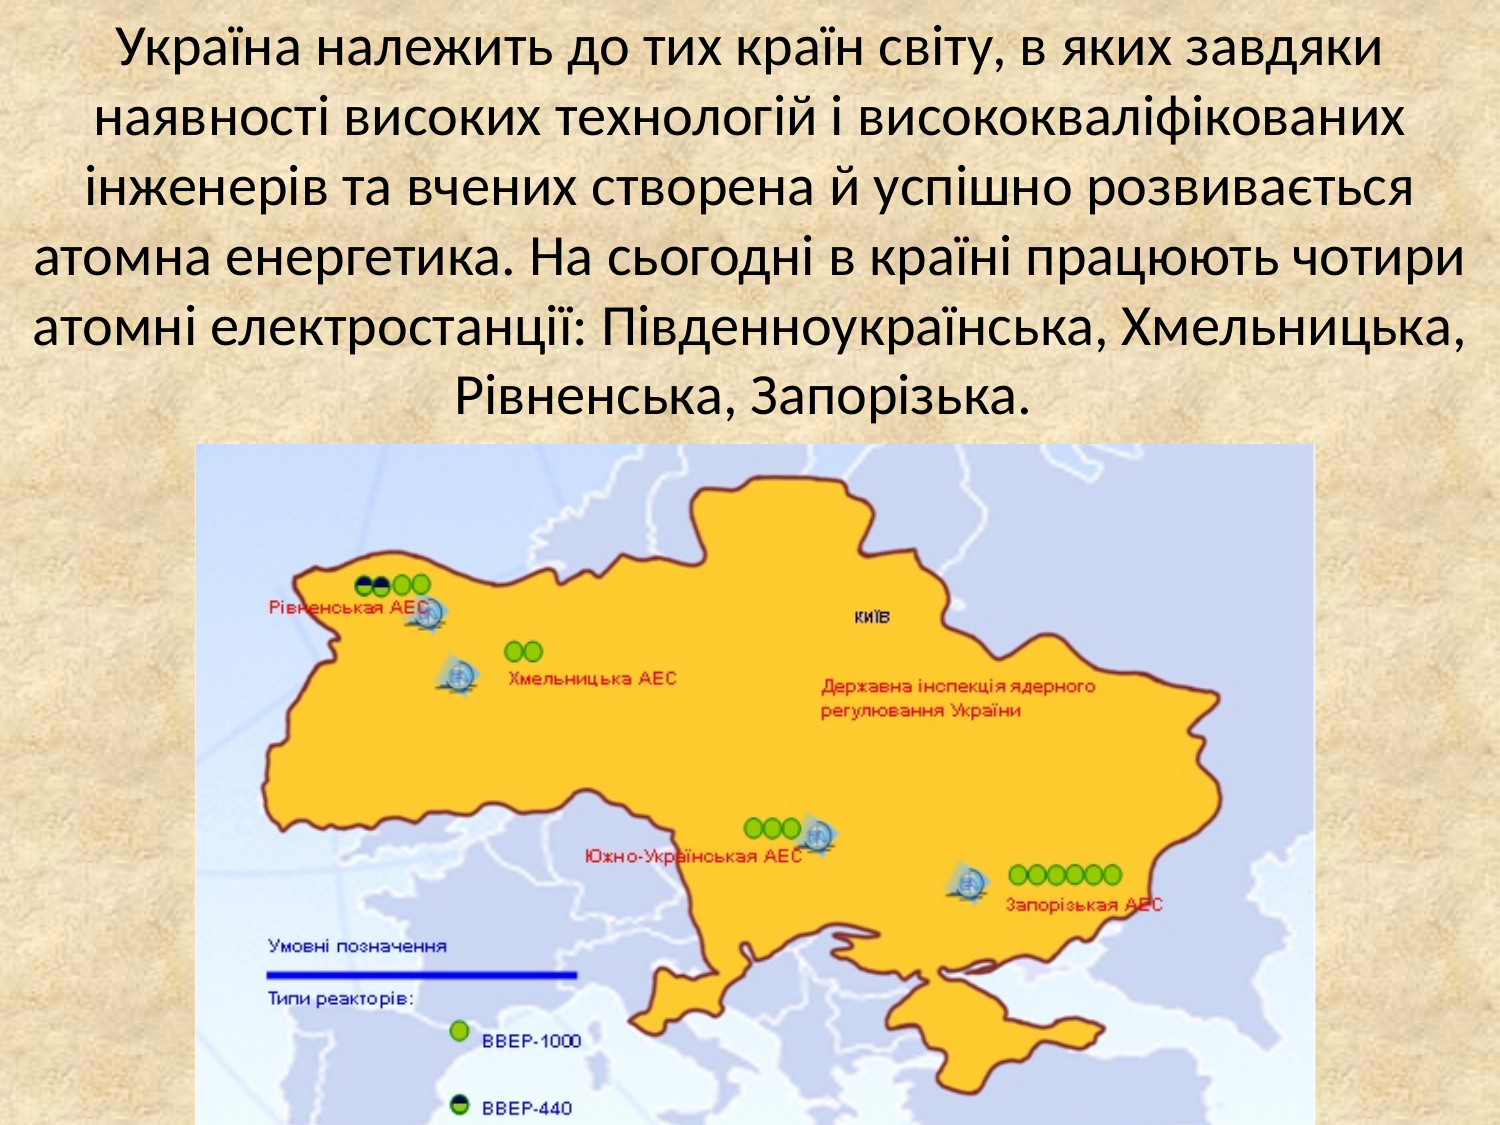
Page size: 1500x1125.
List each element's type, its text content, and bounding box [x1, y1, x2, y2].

picture [0, 444, 1500, 1125]
list Україна належить до тих країн світу, в яких завдяки наявності високих технологій і висококваліфікованих інженерів та вчених створена й успішно розвивається атомна енергетика. На сьогодні в країні працюють чотири атомні електростанції: Південноукраїнська, Хмельницька, Рівненська, Запорізька. [0, 0, 1500, 468]
